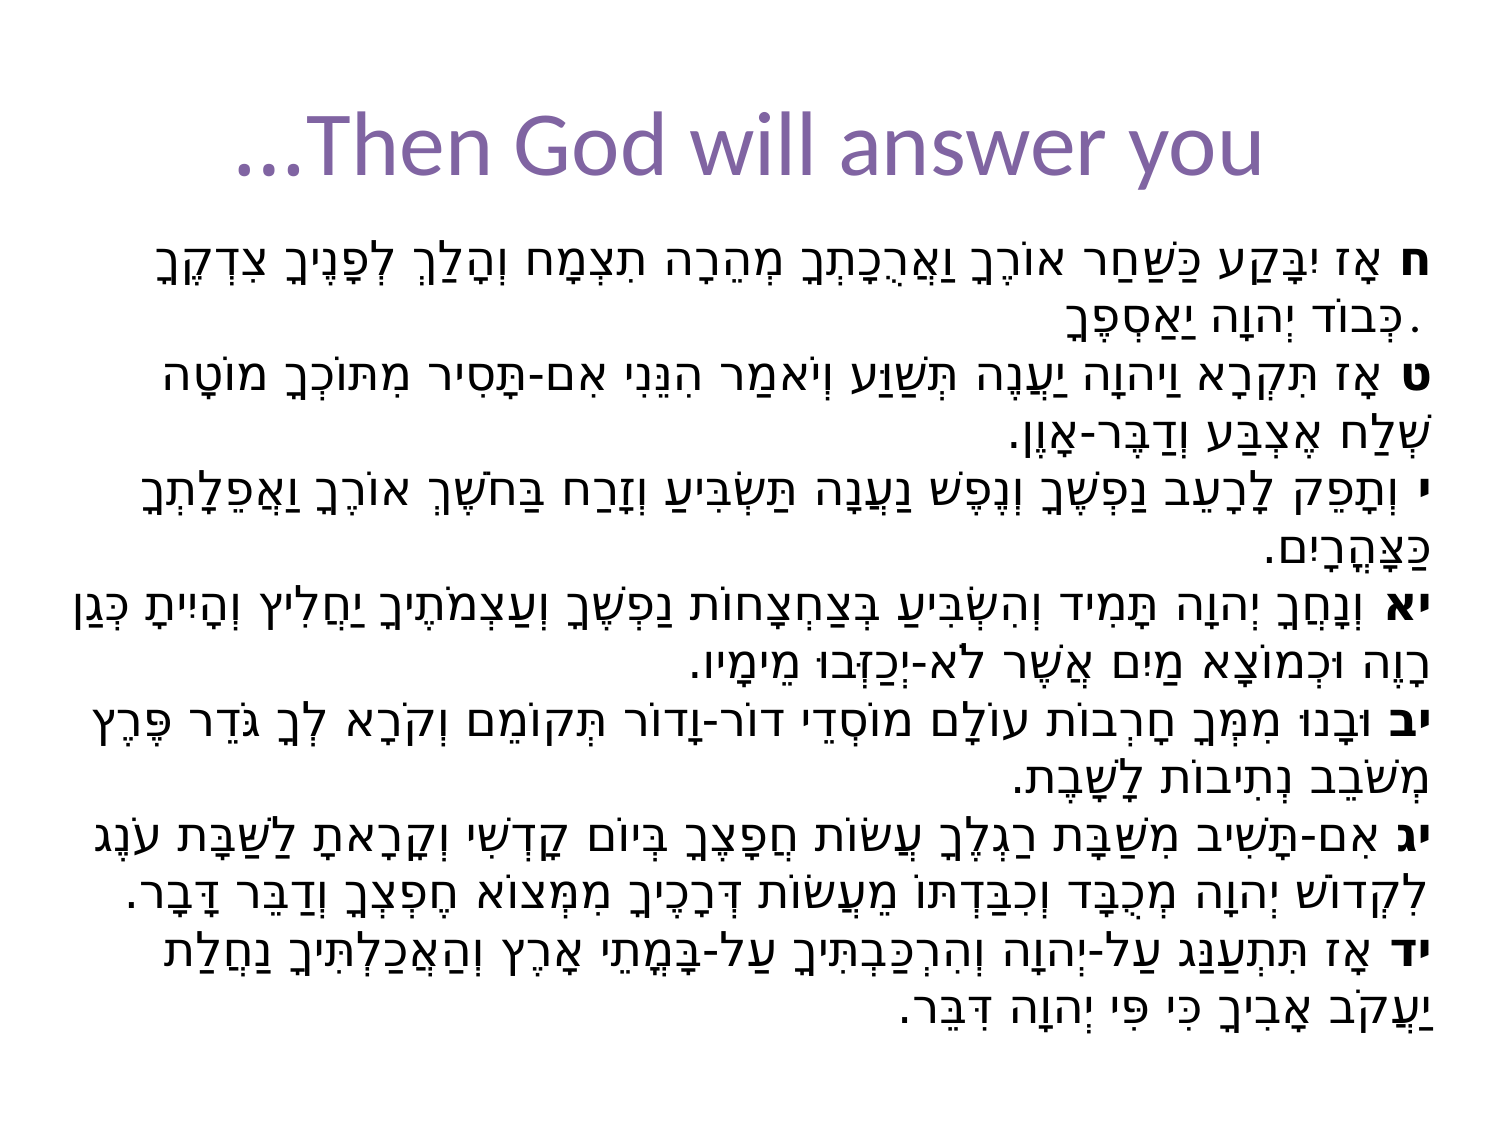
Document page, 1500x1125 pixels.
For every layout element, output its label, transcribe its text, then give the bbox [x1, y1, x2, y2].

list ח אָז יִבָּקַע כַּשַּׁחַר אוֹרֶךָ וַאֲרֻכָתְךָ מְהֵרָה תִצְמָח וְהָלַךְ לְפָנֶיךָ צִדְקֶךָ כְּבוֹד יְהוָה יַאַסְפֶךָ. ט אָז תִּקְרָא וַיהוָה יַעֲנֶה תְּשַׁוַּע וְיֹאמַר הִנֵּנִי אִם-תָּסִיר מִתּוֹכְךָ מוֹטָה שְׁלַח אֶצְבַּע וְדַבֶּר-אָוֶן. י וְתָפֵק לָרָעֵב נַפְשֶׁךָ וְנֶפֶשׁ נַעֲנָה תַּשְׂבִּיעַ וְזָרַח בַּחֹשֶׁךְ אוֹרֶךָ וַאֲפֵלָתְךָ כַּצָּהֳרָיִם. יא וְנָחֲךָ יְהוָה תָּמִיד וְהִשְׂבִּיעַ בְּצַחְצָחוֹת נַפְשֶׁךָ וְעַצְמֹתֶיךָ יַחֲלִיץ וְהָיִיתָ כְּגַן רָוֶה וּכְמוֹצָא מַיִם אֲשֶׁר לֹא-יְכַזְּבוּ מֵימָיו. יב וּבָנוּ מִמְּךָ חָרְבוֹת עוֹלָם מוֹסְדֵי דוֹר-וָדוֹר תְּקוֹמֵם וְקֹרָא לְךָ גֹּדֵר פֶּרֶץ מְשֹׁבֵב נְתִיבוֹת לָשָׁבֶת. יג אִם-תָּשִׁיב מִשַּׁבָּת רַגְלֶךָ עֲשׂוֹת חֲפָצֶךָ בְּיוֹם קָדְשִׁי וְקָרָאתָ לַשַּׁבָּת עֹנֶג לִקְדוֹשׁ יְהוָה מְכֻבָּד וְכִבַּדְתּוֹ מֵעֲשׂוֹת דְּרָכֶיךָ מִמְּצוֹא חֶפְצְךָ וְדַבֵּר דָּבָר. יד אָז תִּתְעַנַּג עַל-יְהוָה וְהִרְכַּבְתִּיךָ עַל-בָּמֳתֵי אָרֶץ וְהַאֲכַלְתִּיךָ נַחֲלַת יַעֲקֹב אָבִיךָ כִּי פִּי יְהוָה דִּבֵּר. [41, 219, 1447, 1047]
title Then God will answer you… [75, 45, 1425, 219]
